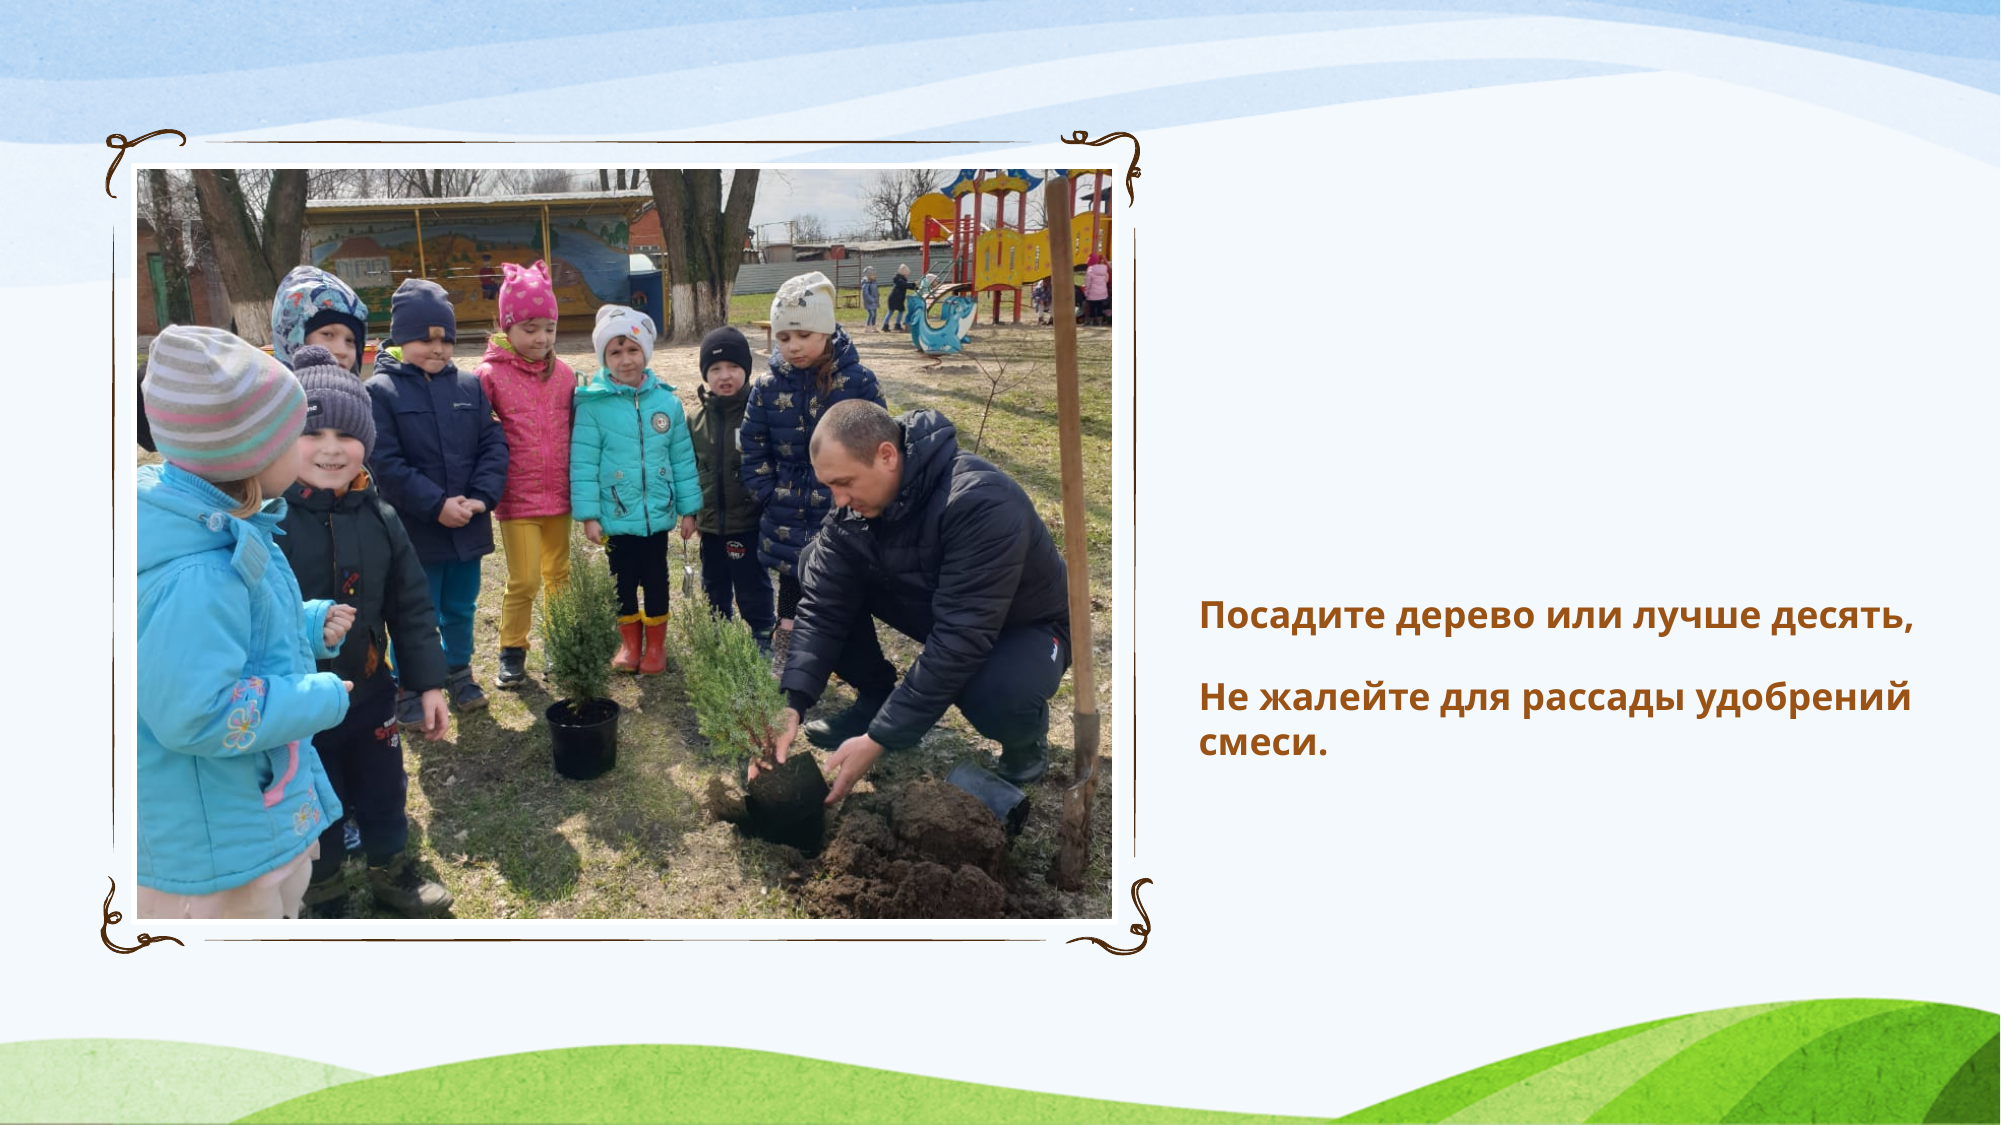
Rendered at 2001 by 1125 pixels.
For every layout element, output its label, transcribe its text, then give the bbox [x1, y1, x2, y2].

list Посадите дерево или лучше десять, Не жалейте для рассады удобрений смеси. [1183, 583, 1968, 939]
picture [0, 0, 2001, 1125]
